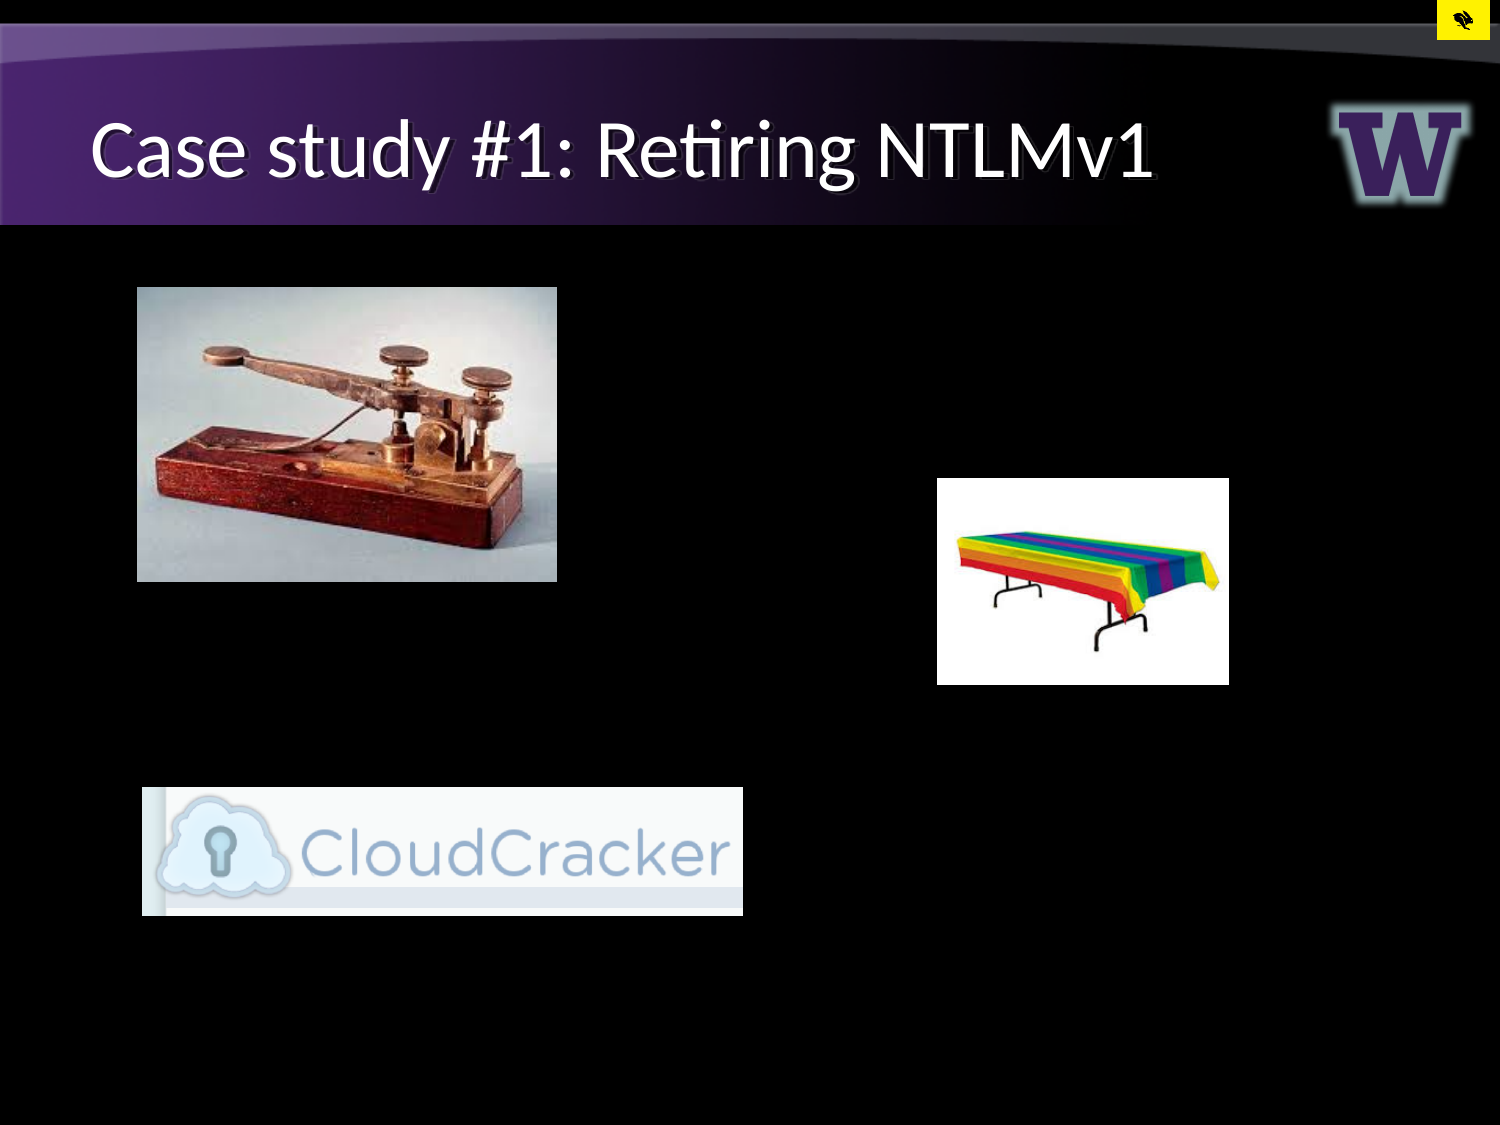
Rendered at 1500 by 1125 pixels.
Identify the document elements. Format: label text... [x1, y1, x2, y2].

picture [937, 477, 1229, 685]
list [137, 287, 557, 582]
title Case study #1: Retiring NTLMv1 [74, 74, 1326, 213]
picture [142, 787, 743, 917]
picture [0, 0, 1500, 225]
